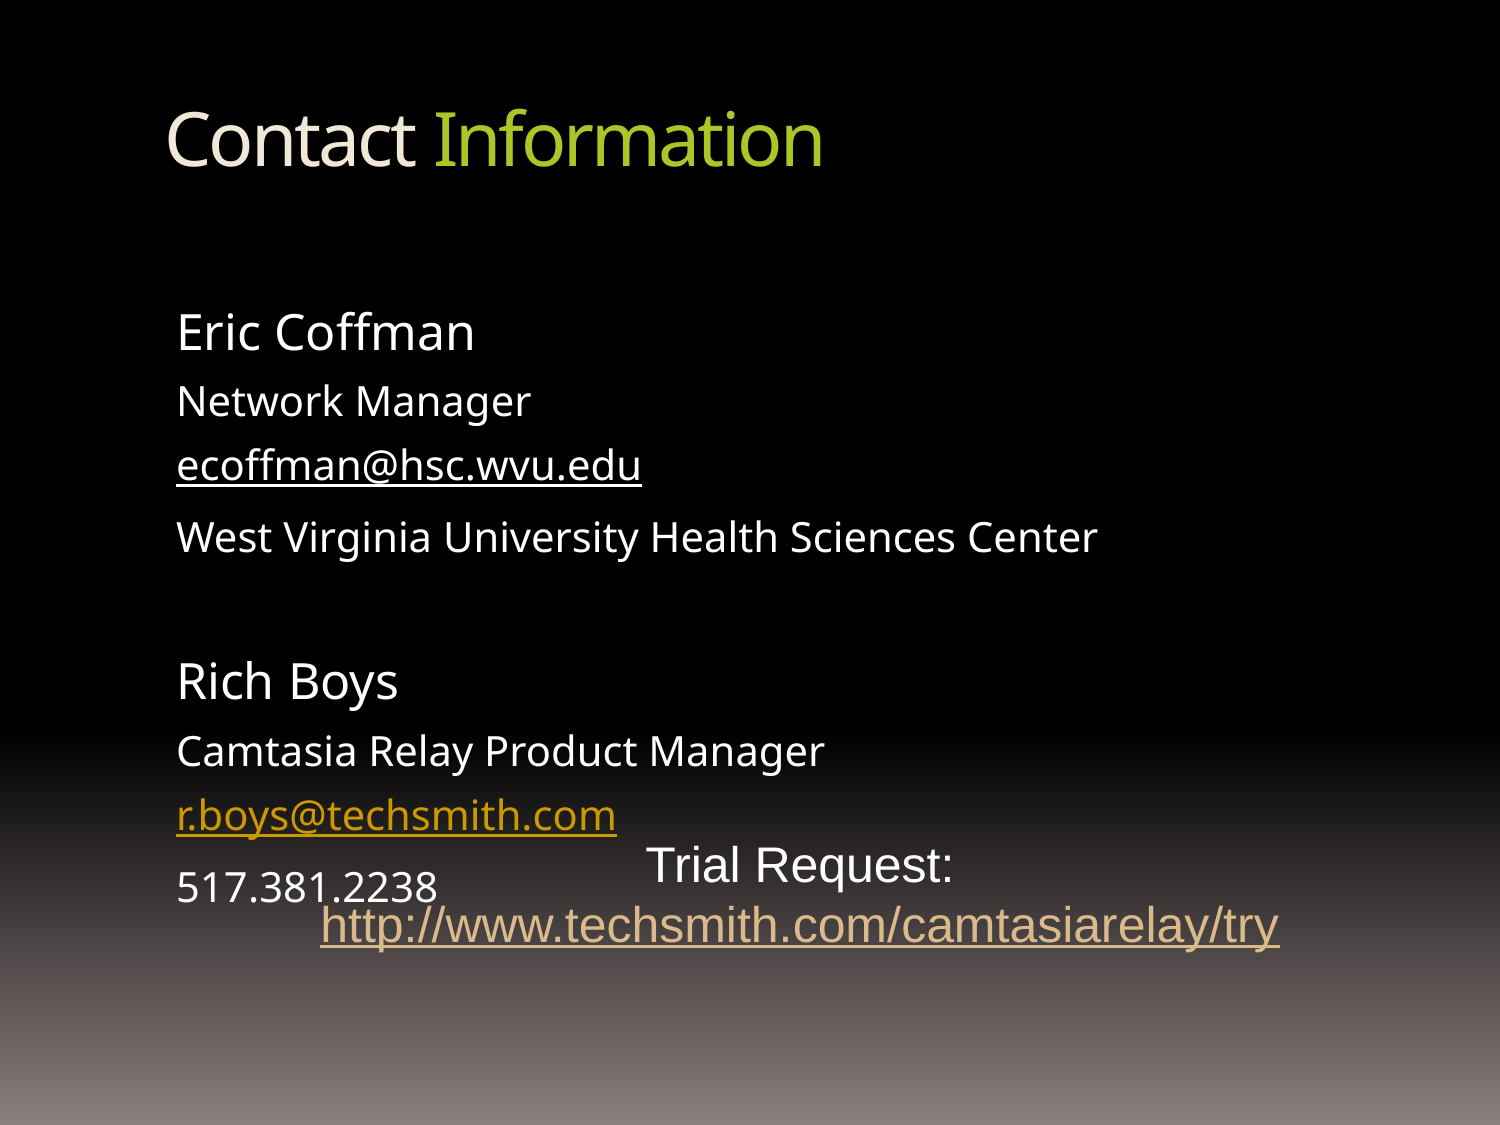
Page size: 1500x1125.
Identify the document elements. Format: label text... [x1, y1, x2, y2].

text_box Trial Request: http://www.techsmith.com/camtasiarelay/try [212, 824, 1388, 960]
list Eric Coffman Network Manager ecoffman@hsc.wvu.edu West Virginia University Health Sciences Center Rich Boys Camtasia Relay Product Manager r.boys@techsmith.com 517.381.2238 [150, 292, 1425, 1043]
title Contact Information [150, 83, 1425, 234]
